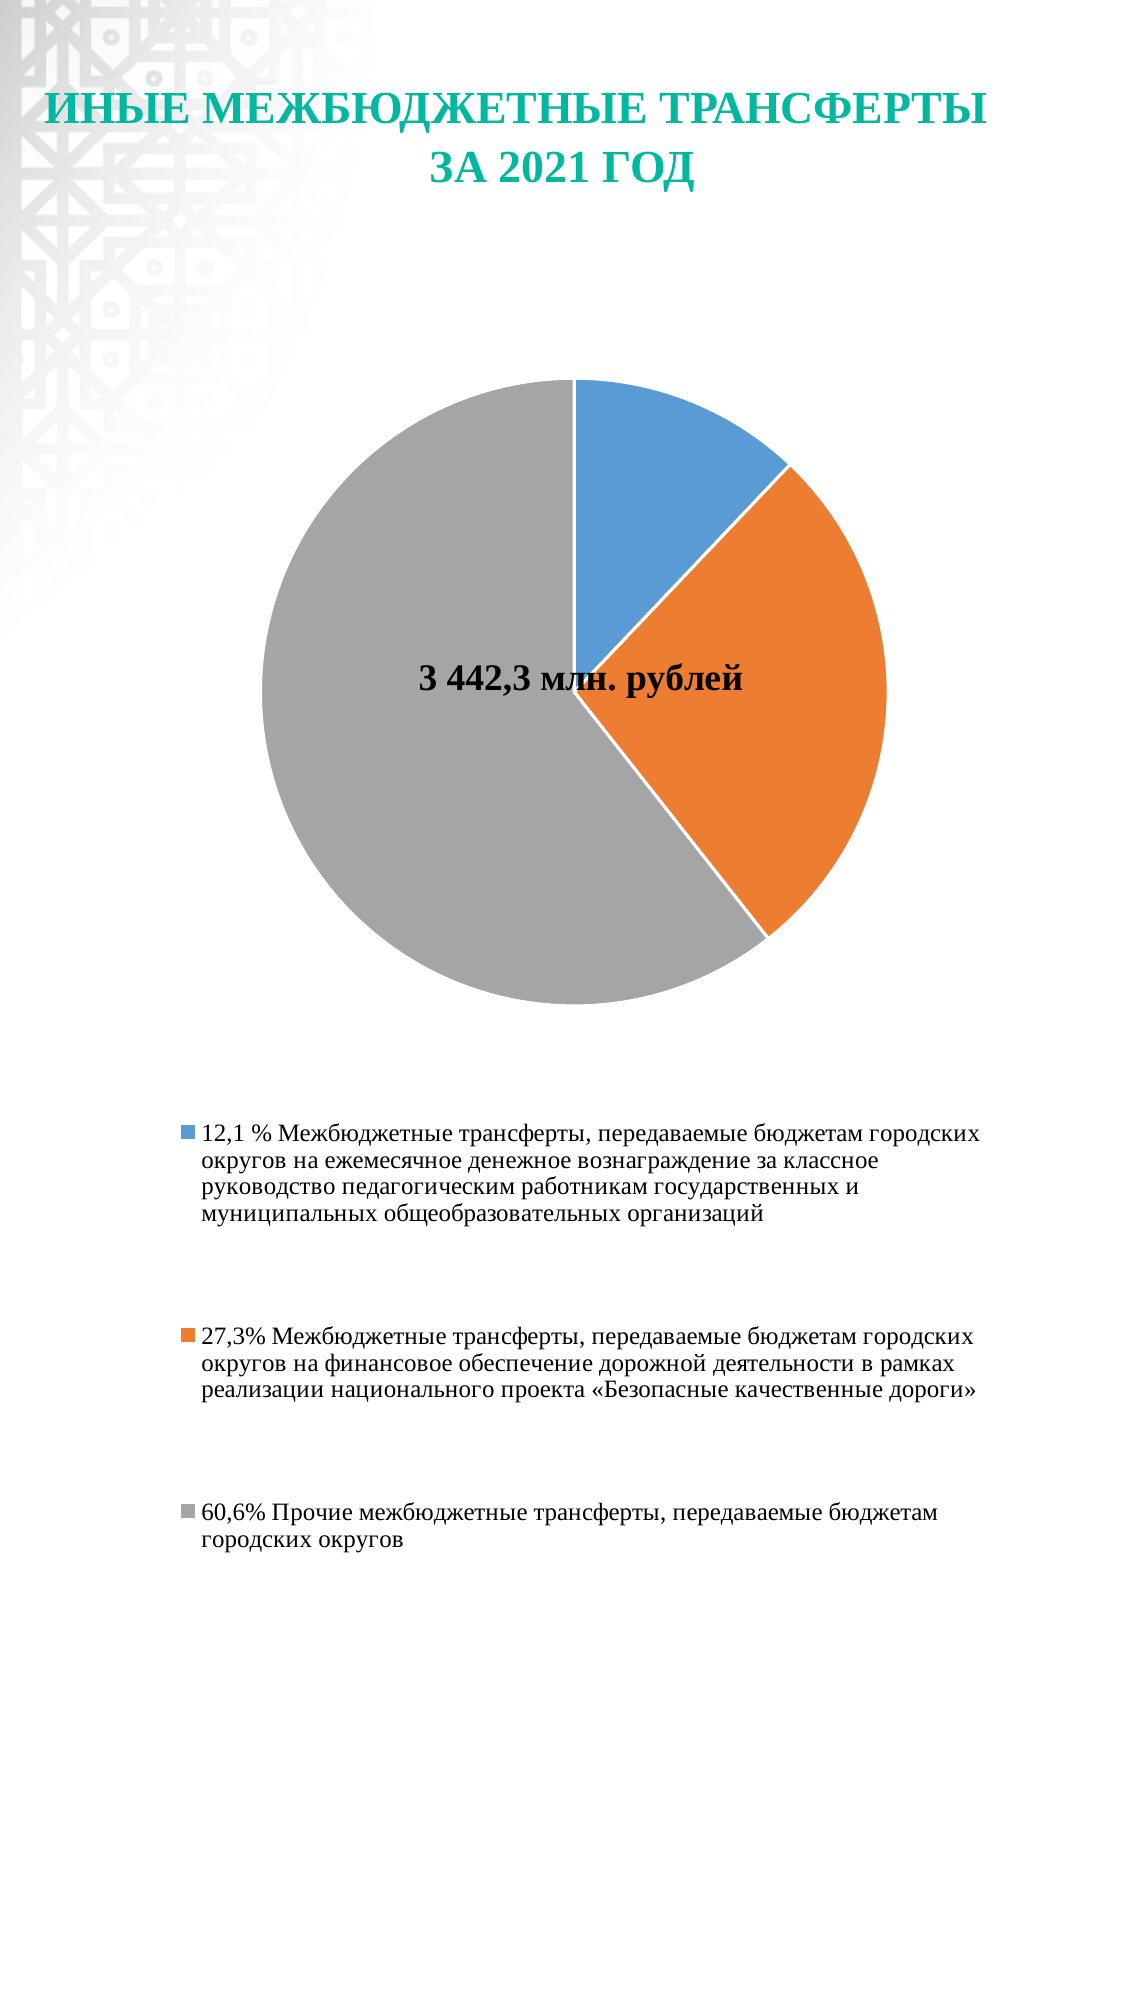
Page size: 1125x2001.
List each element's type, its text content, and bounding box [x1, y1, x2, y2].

chart [119, 65, 1043, 1662]
title ИНЫЕ МЕЖБЮДЖЕТНЫЕ ТРАНСФЕРТЫ ЗА 2021 ГОД [0, 0, 1125, 308]
picture [0, 308, 1125, 2000]
